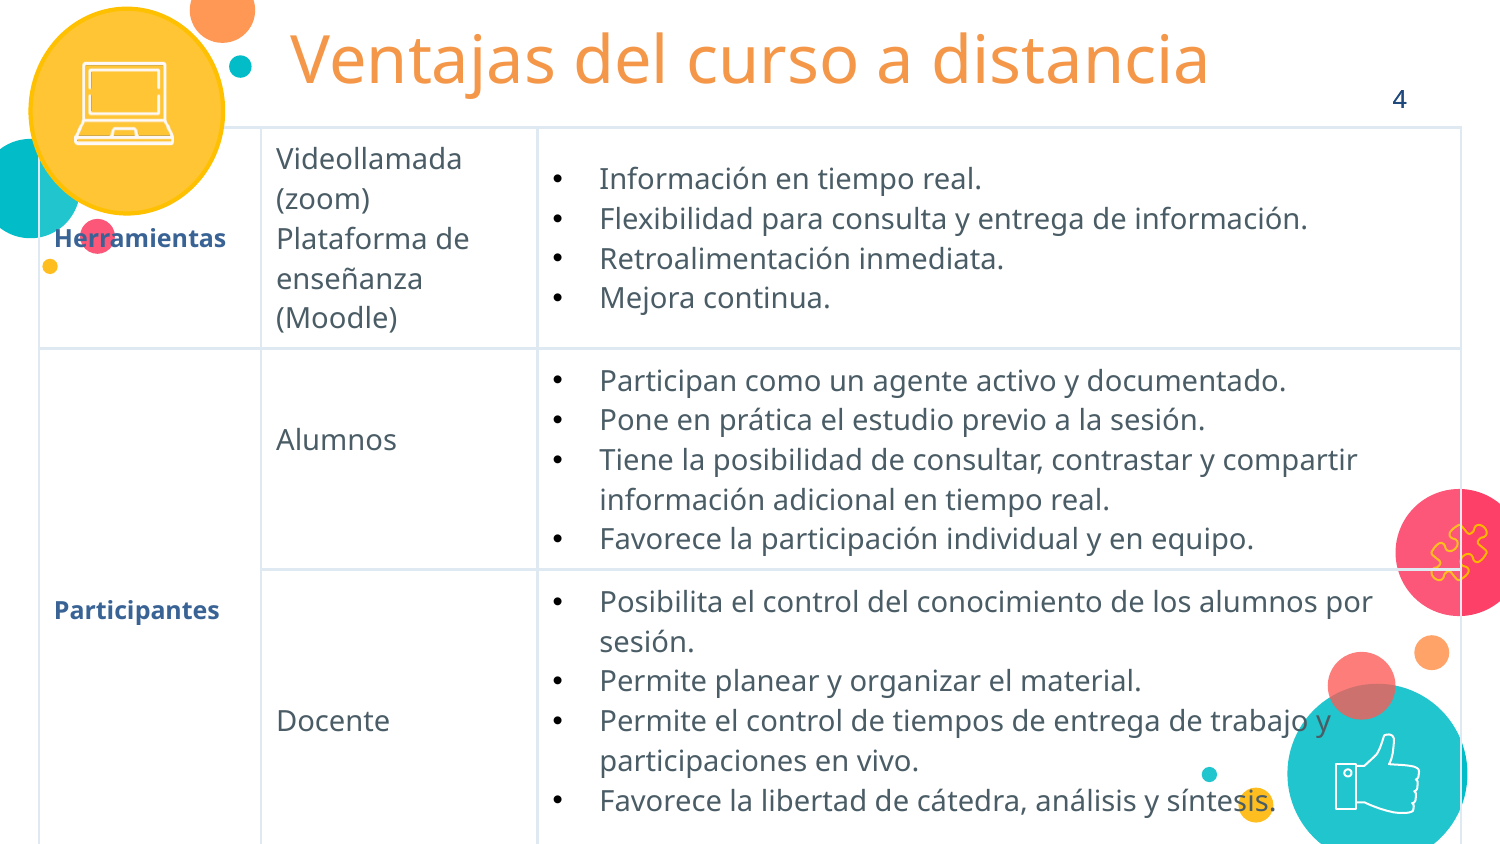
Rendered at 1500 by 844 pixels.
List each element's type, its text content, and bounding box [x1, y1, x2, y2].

table_header Videollamada (zoom) Plataforma de enseñanza (Moodle) [262, 129, 536, 347]
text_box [30, 8, 224, 214]
text_box 4 [1331, 68, 1422, 126]
table_cell Participan como un agente activo y documentado. Pone en prática el estudio previo a la sesión. Tiene la posibilidad de consultar, contrastar y compartir información adicional en tiempo real. Favorece la participación individual y en equipo. [539, 350, 1460, 568]
table_cell Participantes [40, 350, 260, 844]
table_header Información en tiempo real. Flexibilidad para consulta y entrega de información. Retroalimentación inmediata. Mejora continua. [539, 129, 1460, 347]
text_box Ventajas del curso a distancia [229, 21, 1311, 87]
table_cell Posibilita el control del conocimiento de los alumnos por sesión. Permite planear y organizar el material. Permite el control de tiempos de entrega de trabajo y participaciones en vivo. Favorece la libertad de cátedra, análisis y síntesis. [539, 571, 1460, 844]
table_header Herramientas [40, 129, 260, 347]
table_cell Alumnos [262, 350, 536, 568]
table_cell Docente [262, 571, 536, 844]
